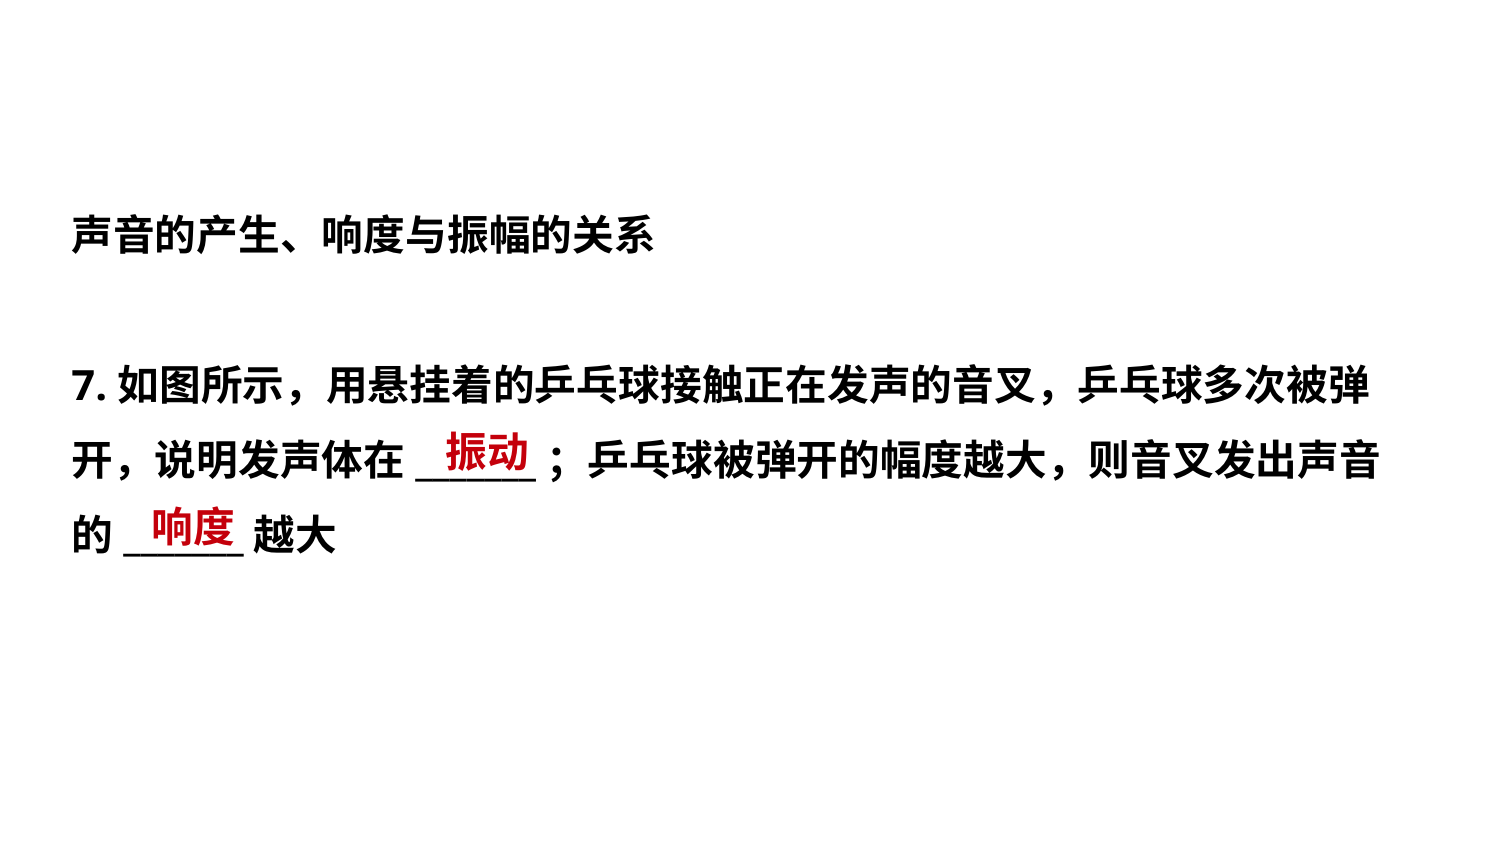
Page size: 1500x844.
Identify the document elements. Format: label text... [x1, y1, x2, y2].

text_box 声音的产生、响度与振幅的关系 7.如图所示，用悬挂着的乒乓球接触正在发声的音叉，乒乓球多次被弹 开，说明发声体在_______；乒乓球被弹开的幅度越大，则音叉发出声音 的_______越大 [56, 101, 1500, 566]
text_box 响度 [117, 468, 260, 559]
text_box 振动 [411, 393, 554, 484]
